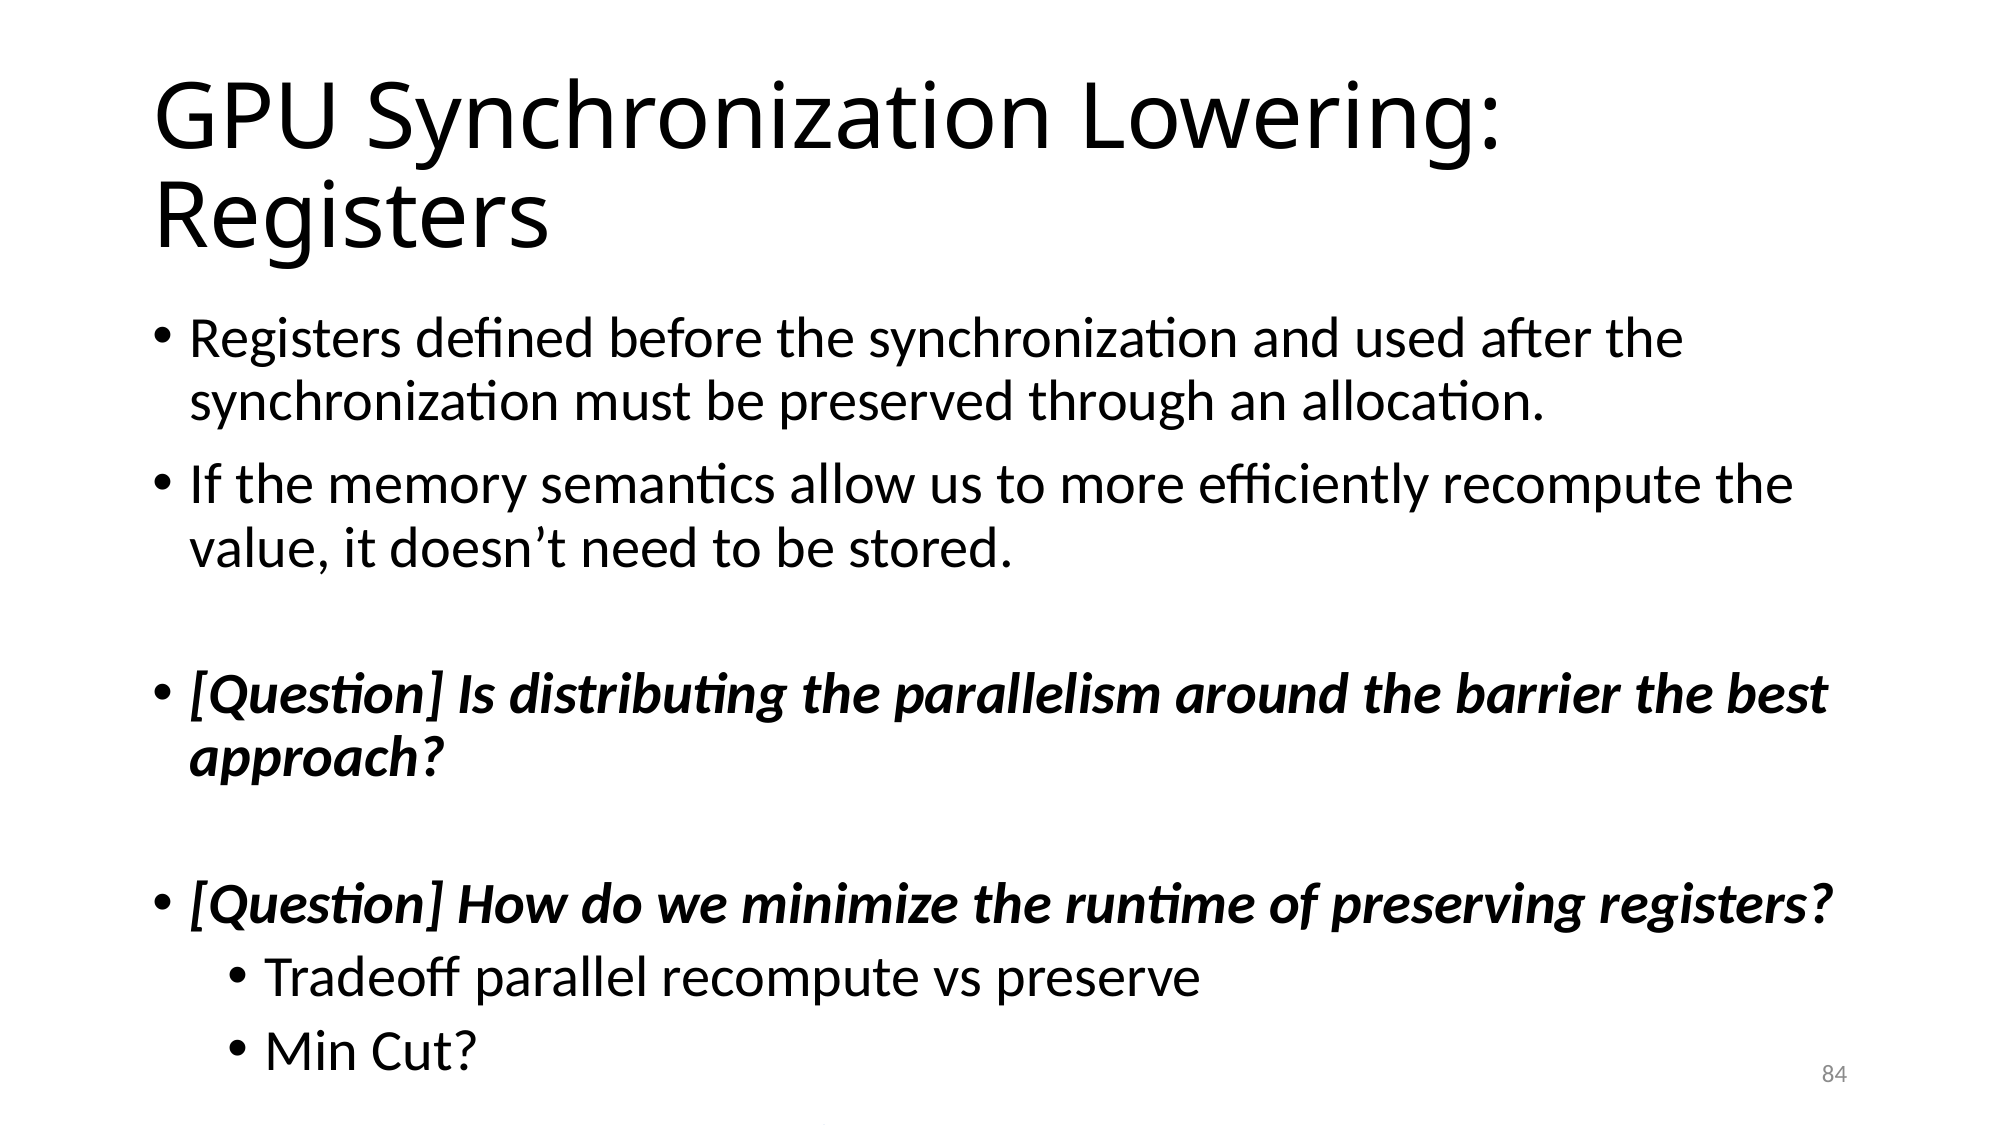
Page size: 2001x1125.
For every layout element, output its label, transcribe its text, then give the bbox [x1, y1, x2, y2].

list Registers defined before the synchronization and used after the synchronization must be preserved through an allocation. If the memory semantics allow us to more efficiently recompute the value, it doesn’t need to be stored. [Question] Is distributing the parallelism around the barrier the best approach? [Question] How do we minimize the runtime of preserving registers? Tradeoff parallel recompute vs preserve Min Cut? [137, 299, 1863, 1018]
slide_number 84 [1412, 1042, 1863, 1103]
title GPU Synchronization Lowering: Registers [137, 59, 1863, 278]
